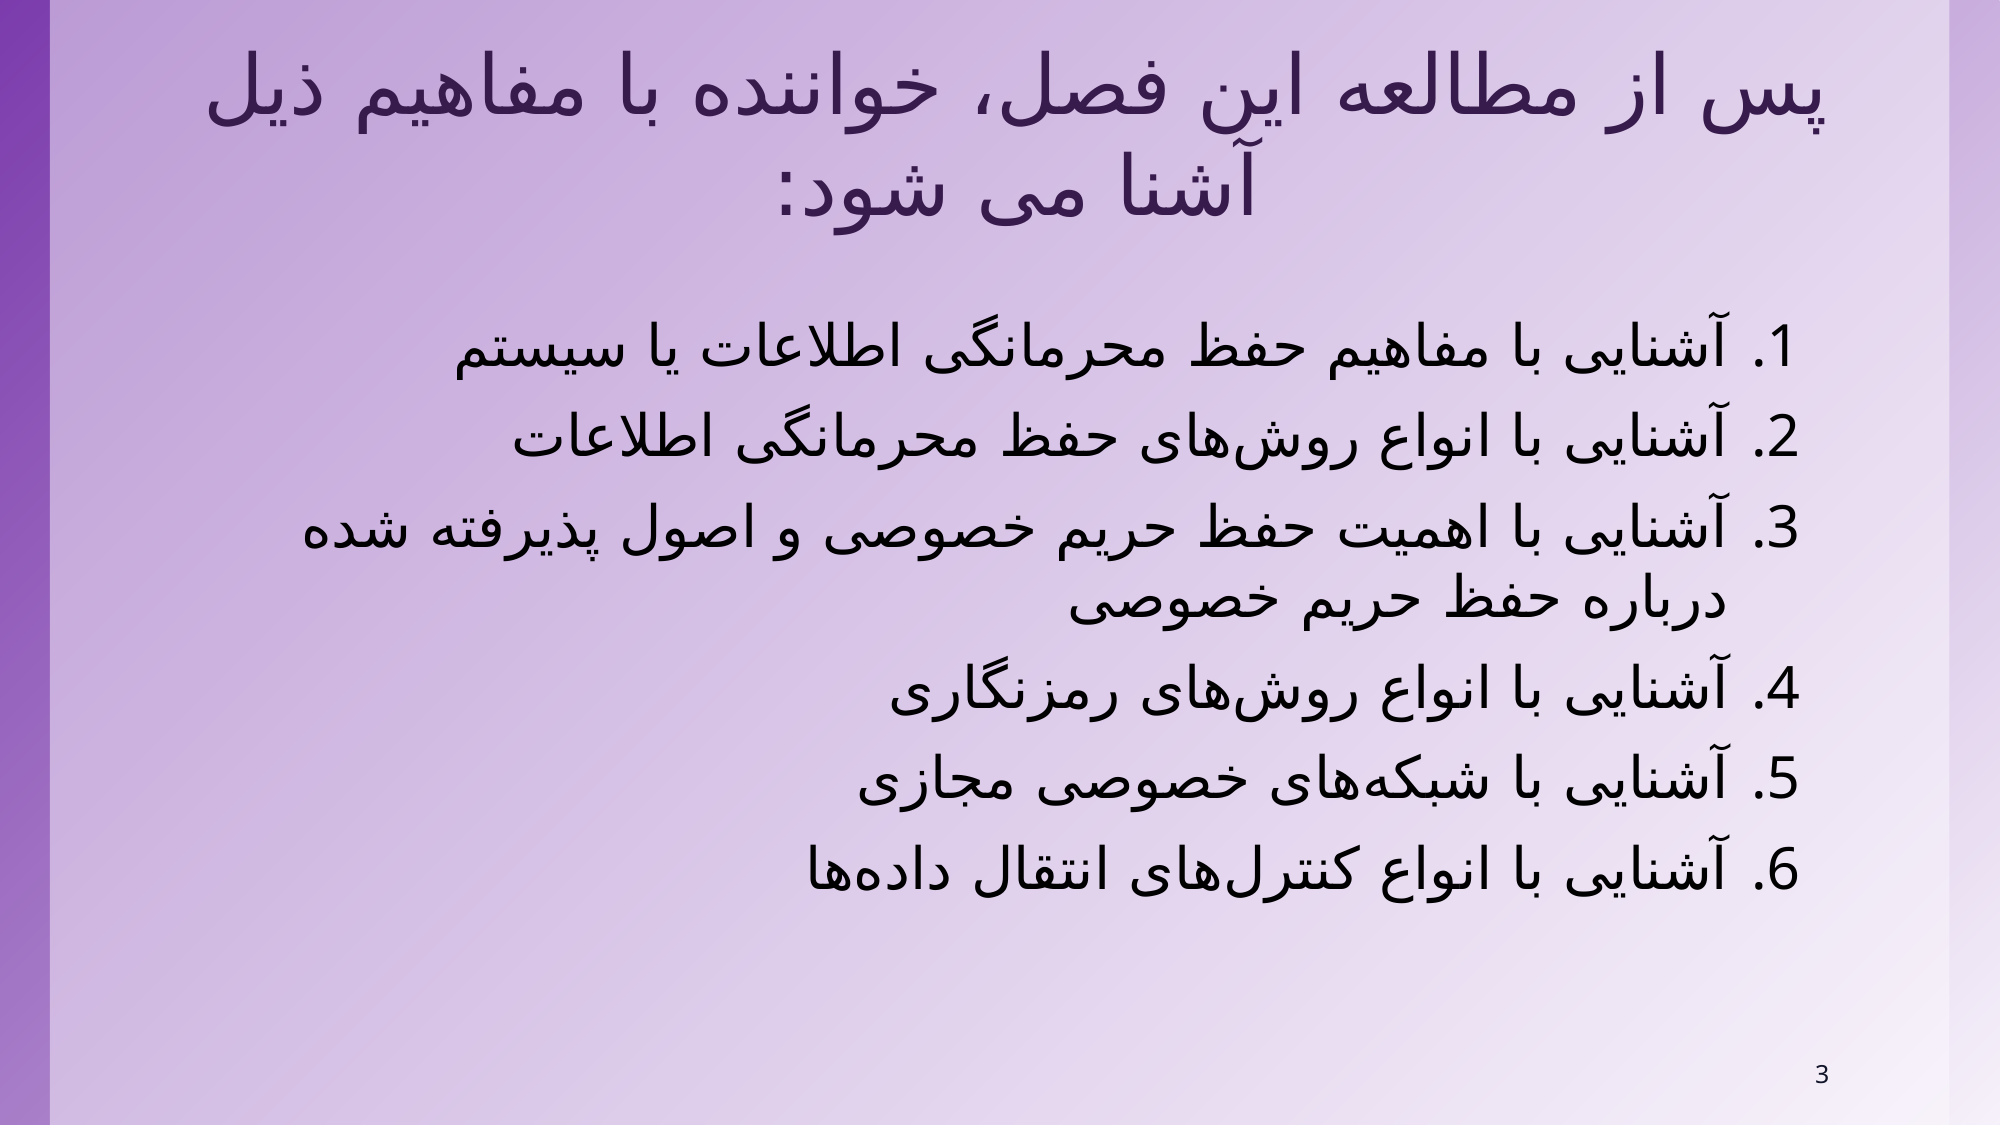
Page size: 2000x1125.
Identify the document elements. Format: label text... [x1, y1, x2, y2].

title پس از مطالعه این فصل، خواننده با مفاهیم ذیل آشنا می شود: [183, 12, 1850, 242]
list آشنایی با مفاهیم حفظ محرمانگی اطلاعات یا سیستم آشنایی با انواع روش‌های حفظ محرمانگی اطلاعات آشنایی با اهمیت حفظ حریم خصوصی و اصول پذیرفته شده درباره حفظ حریم خصوصی آشنایی با انواع روش‌های رمز‌نگاری آشنایی با شبکه‌های خصوصی مجازی آشنایی با انواع کنترل‌های انتقال داده‌ها [0, 297, 1824, 1032]
slide_number 3 [1667, 1050, 1850, 1103]
